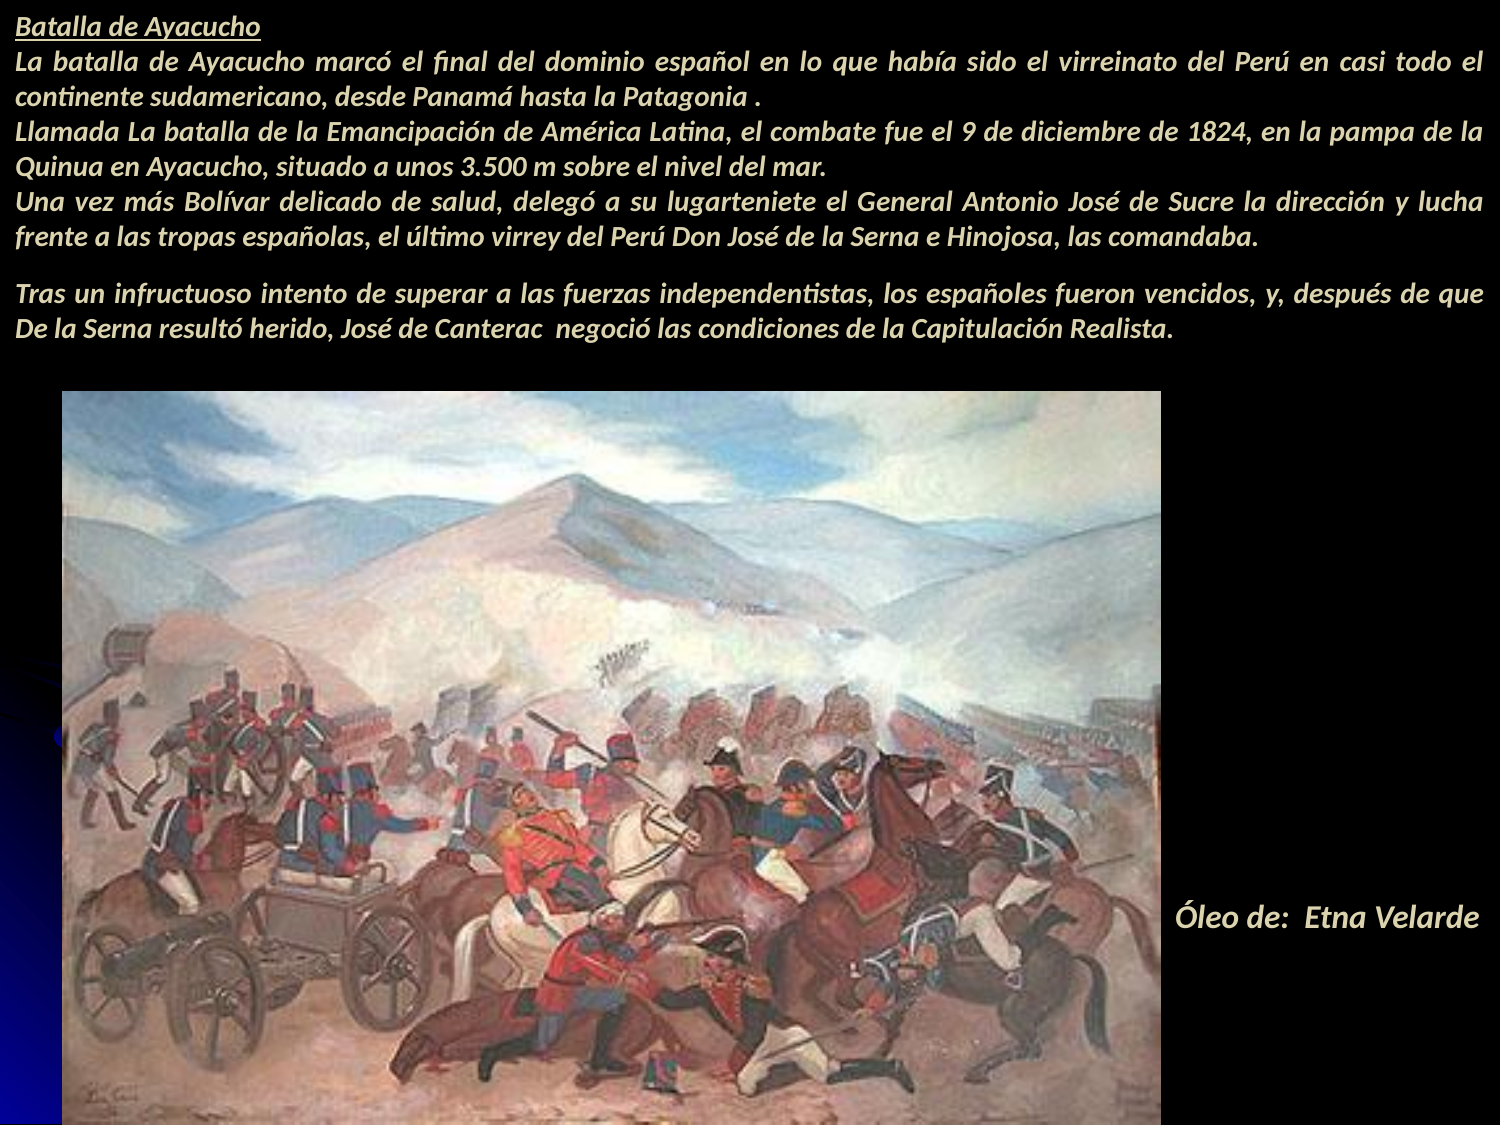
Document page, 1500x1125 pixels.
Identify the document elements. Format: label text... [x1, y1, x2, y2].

text_box Batalla de Ayacucho La batalla de Ayacucho marcó el final del dominio español en lo que había sido el virreinato del Perú en casi todo el continente sudamericano, desde Panamá hasta la Patagonia . Llamada La batalla de la Emancipación de América Latina, el combate fue el 9 de diciembre de 1824, en la pampa de la Quinua en Ayacucho, situado a unos 3.500 m sobre el nivel del mar. Una vez más Bolívar delicado de salud, delegó a su lugarteniete el General Antonio José de Sucre la dirección y lucha frente a las tropas españolas, el último virrey del Perú Don José de la Serna e Hinojosa, las comandaba. g Tras un infructuoso intento de superar a las fuerzas independentistas, los españoles fueron vencidos, y, después de que De la Serna resultó herido, José de Canterac negoció las condiciones de la Capitulación Realista. d [0, 0, 1500, 374]
text_box Óleo de: Etna Velarde [1165, 887, 1500, 943]
picture [62, 391, 1161, 1125]
